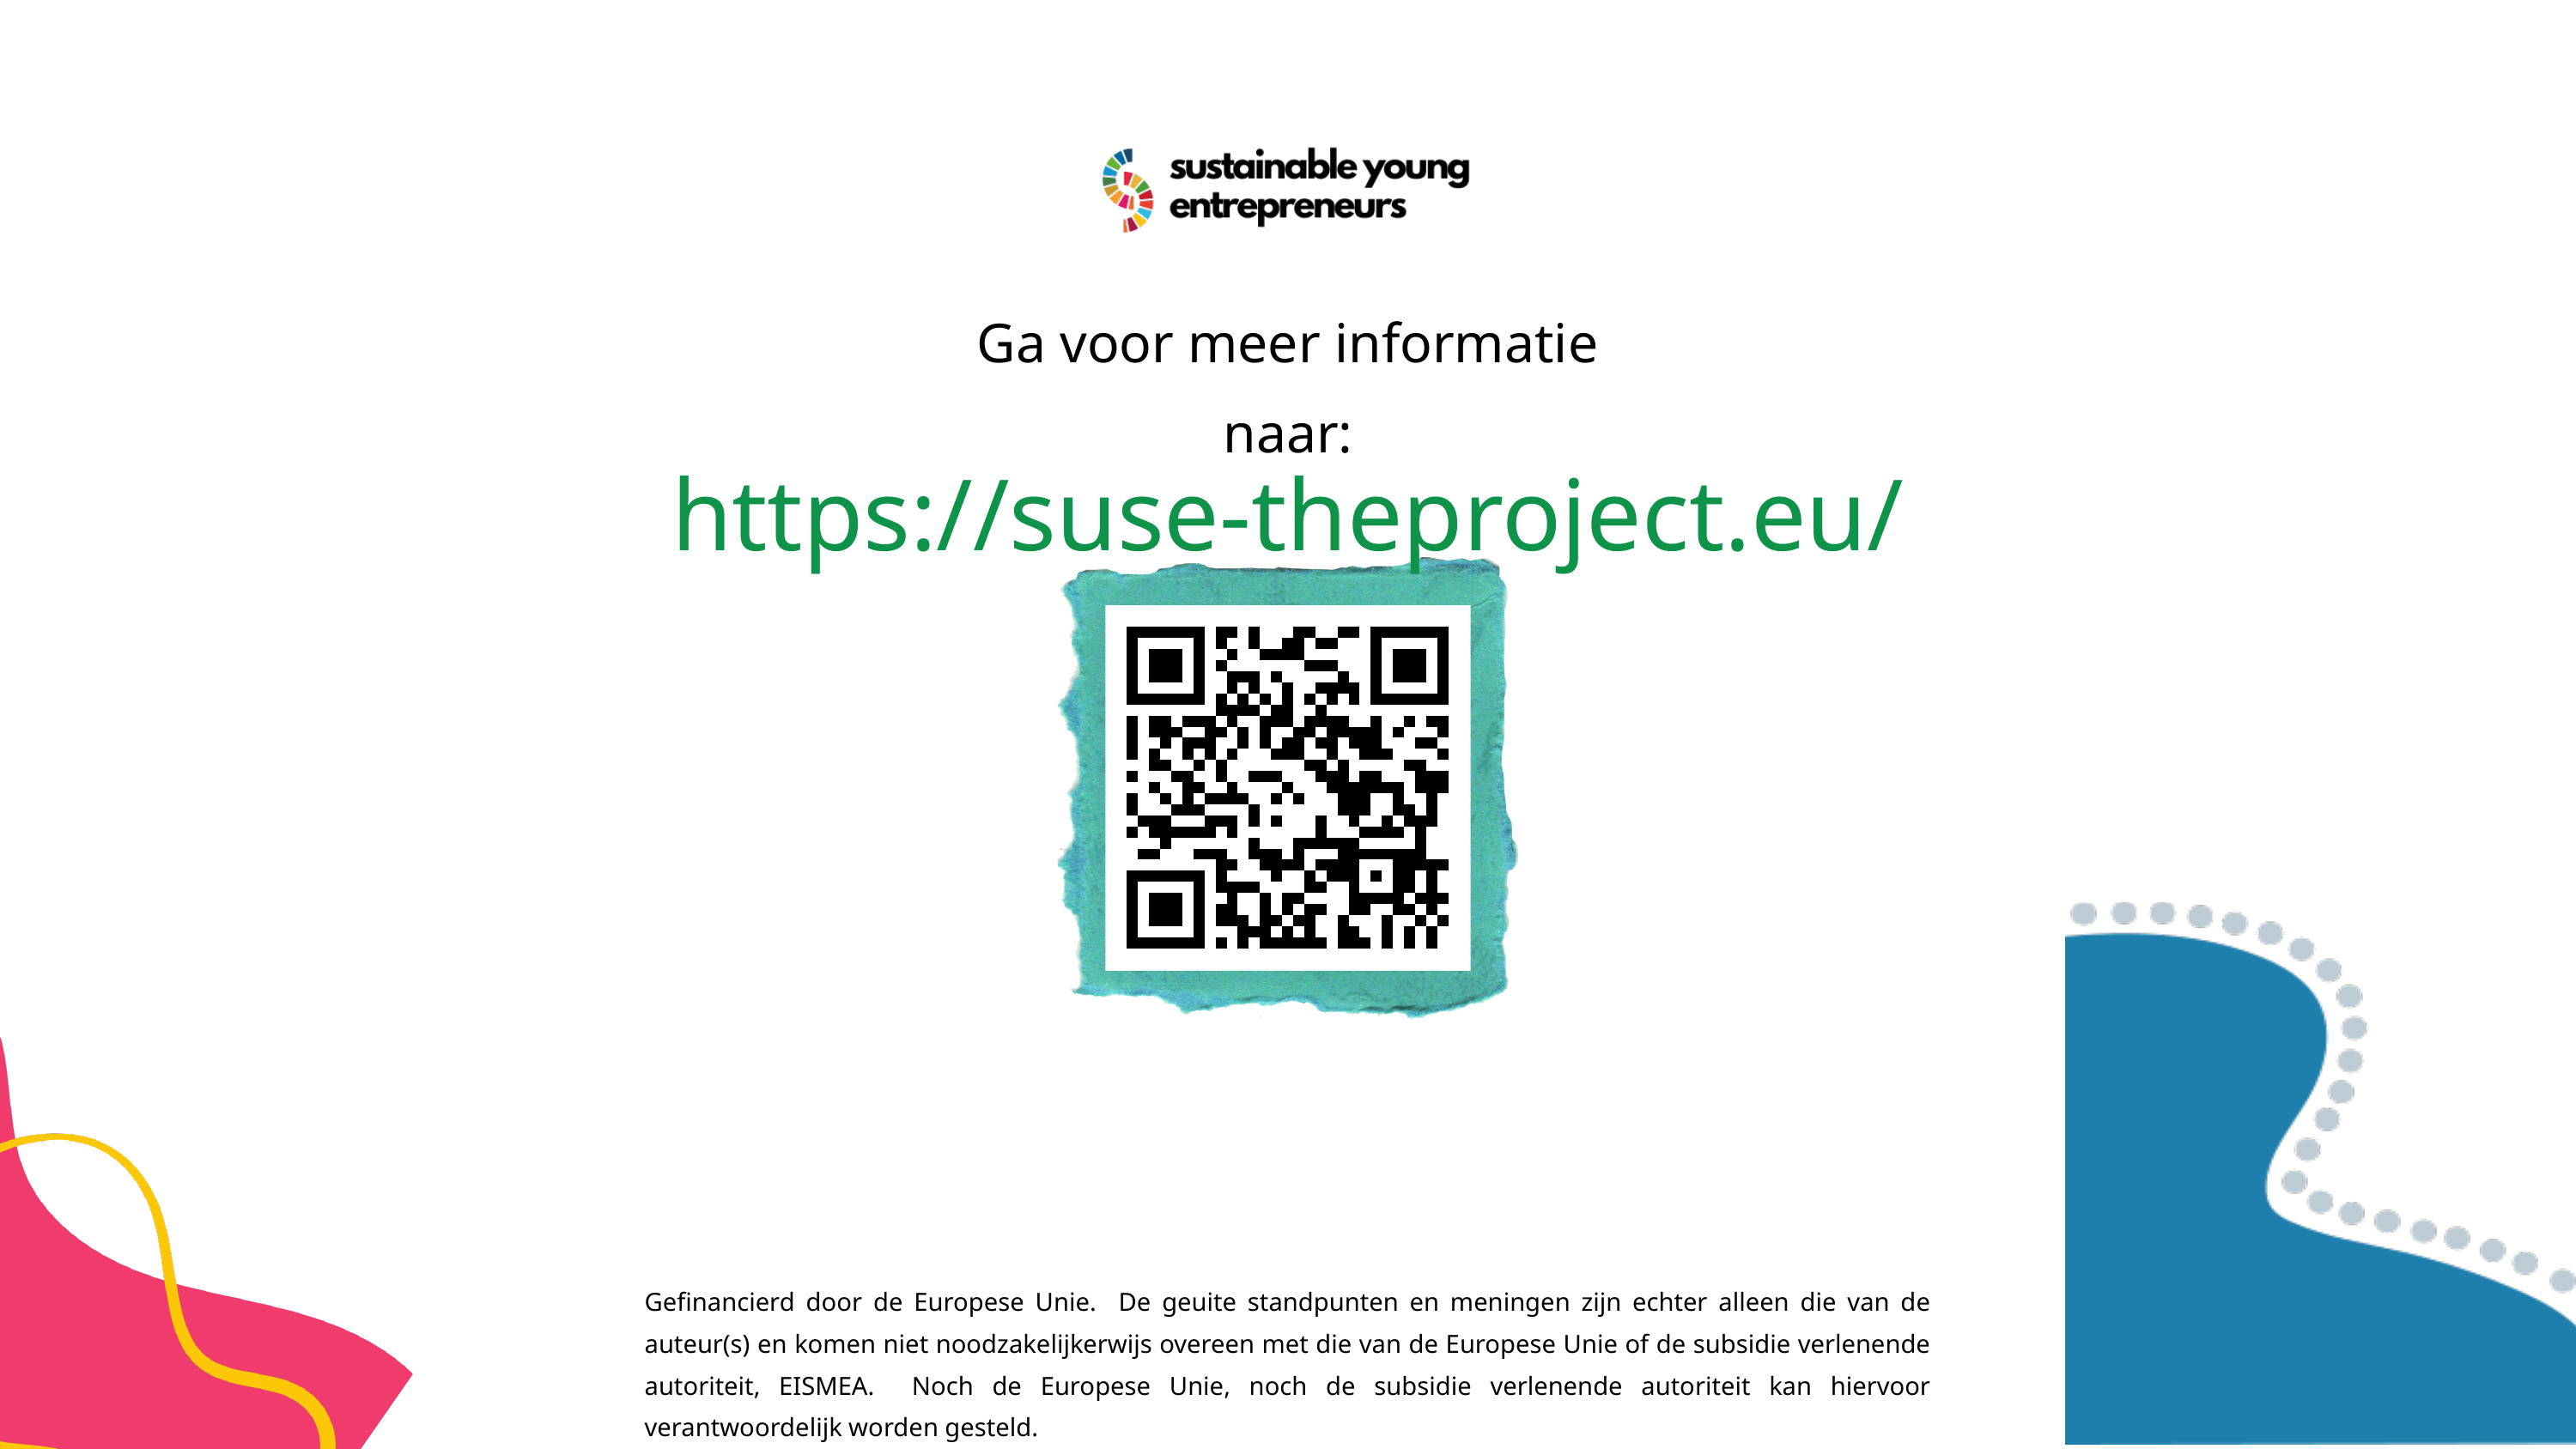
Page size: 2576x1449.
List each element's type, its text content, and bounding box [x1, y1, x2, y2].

text_box https://suse-theproject.eu/ [607, 452, 1969, 571]
text_box Ga voor meer informatie naar: [926, 283, 1650, 464]
text_box [1057, 571, 1519, 1019]
text_box [2065, 902, 2576, 1445]
text_box [1105, 605, 1471, 971]
text_box Gefinancierd door de Europese Unie. De geuite standpunten en meningen zijn echter alleen die van de auteur(s) en komen niet noodzakelijkerwijs overeen met die van de Europese Unie of de subsidie verlenende autoriteit, EISMEA. Noch de Europese Unie, noch de subsidie verlenende autoriteit kan hiervoor verantwoordelijk worden gesteld. [644, 1274, 1932, 1442]
text_box [0, 973, 466, 1449]
text_box [1086, 136, 1490, 249]
